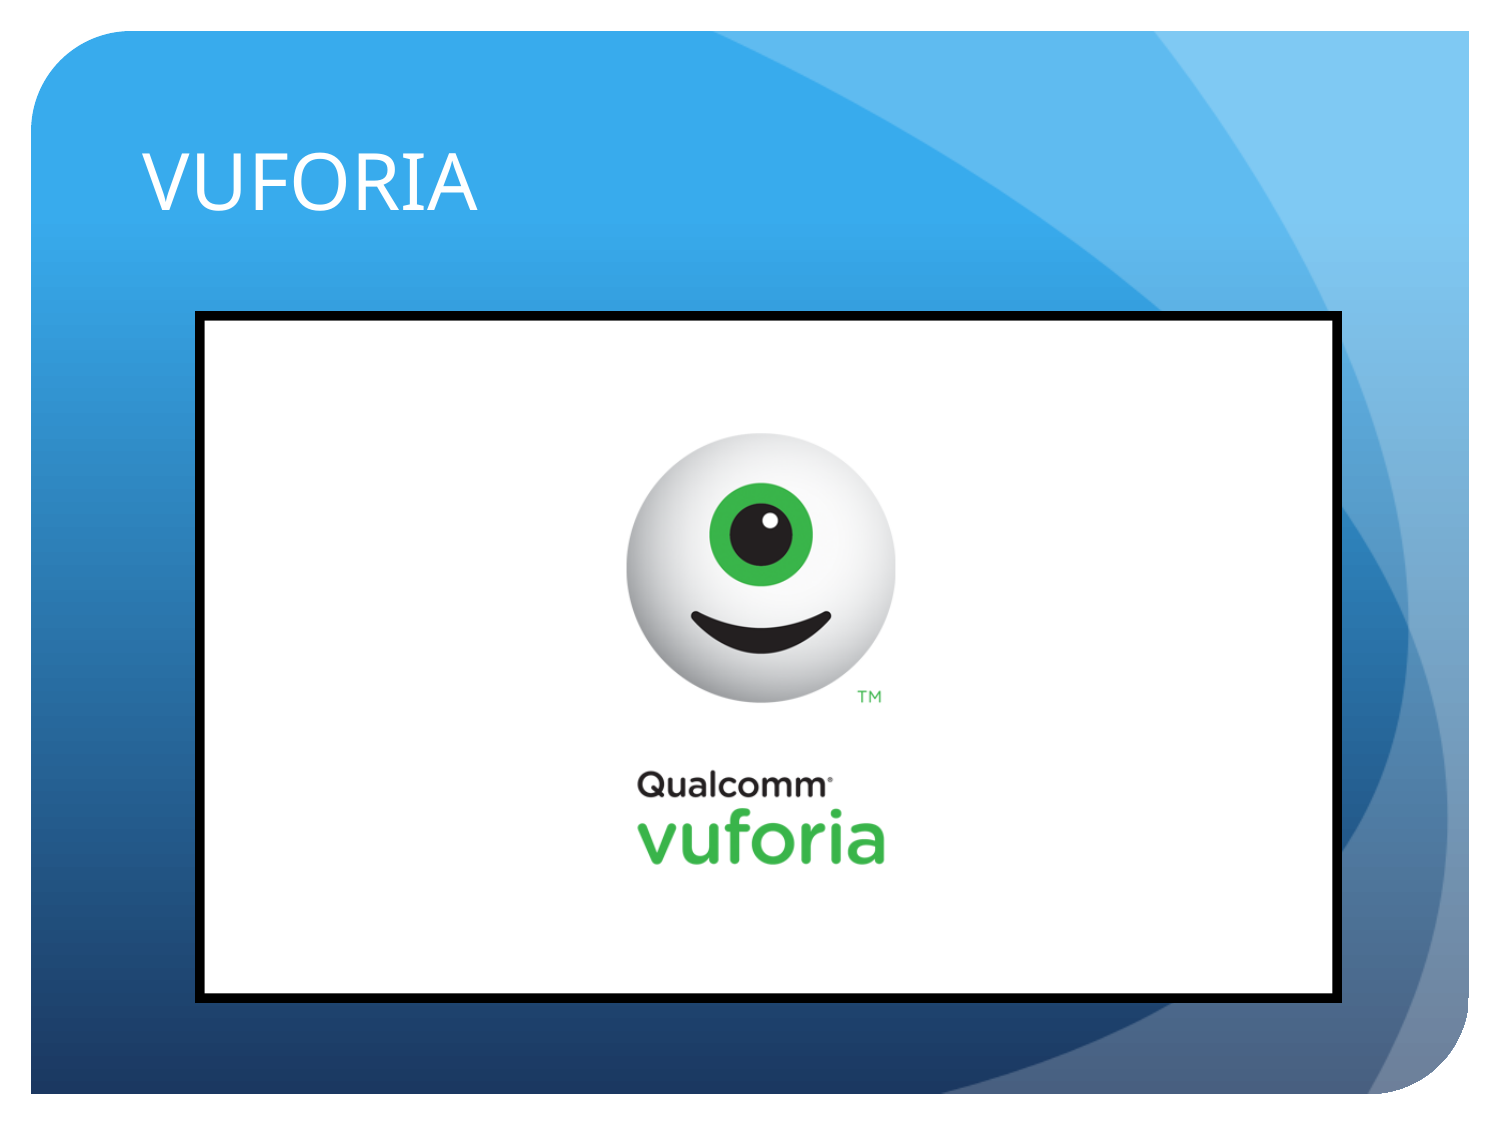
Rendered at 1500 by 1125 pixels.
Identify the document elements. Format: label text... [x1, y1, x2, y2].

title VUFORIA [127, 62, 1372, 234]
picture [24, 30, 1473, 1094]
